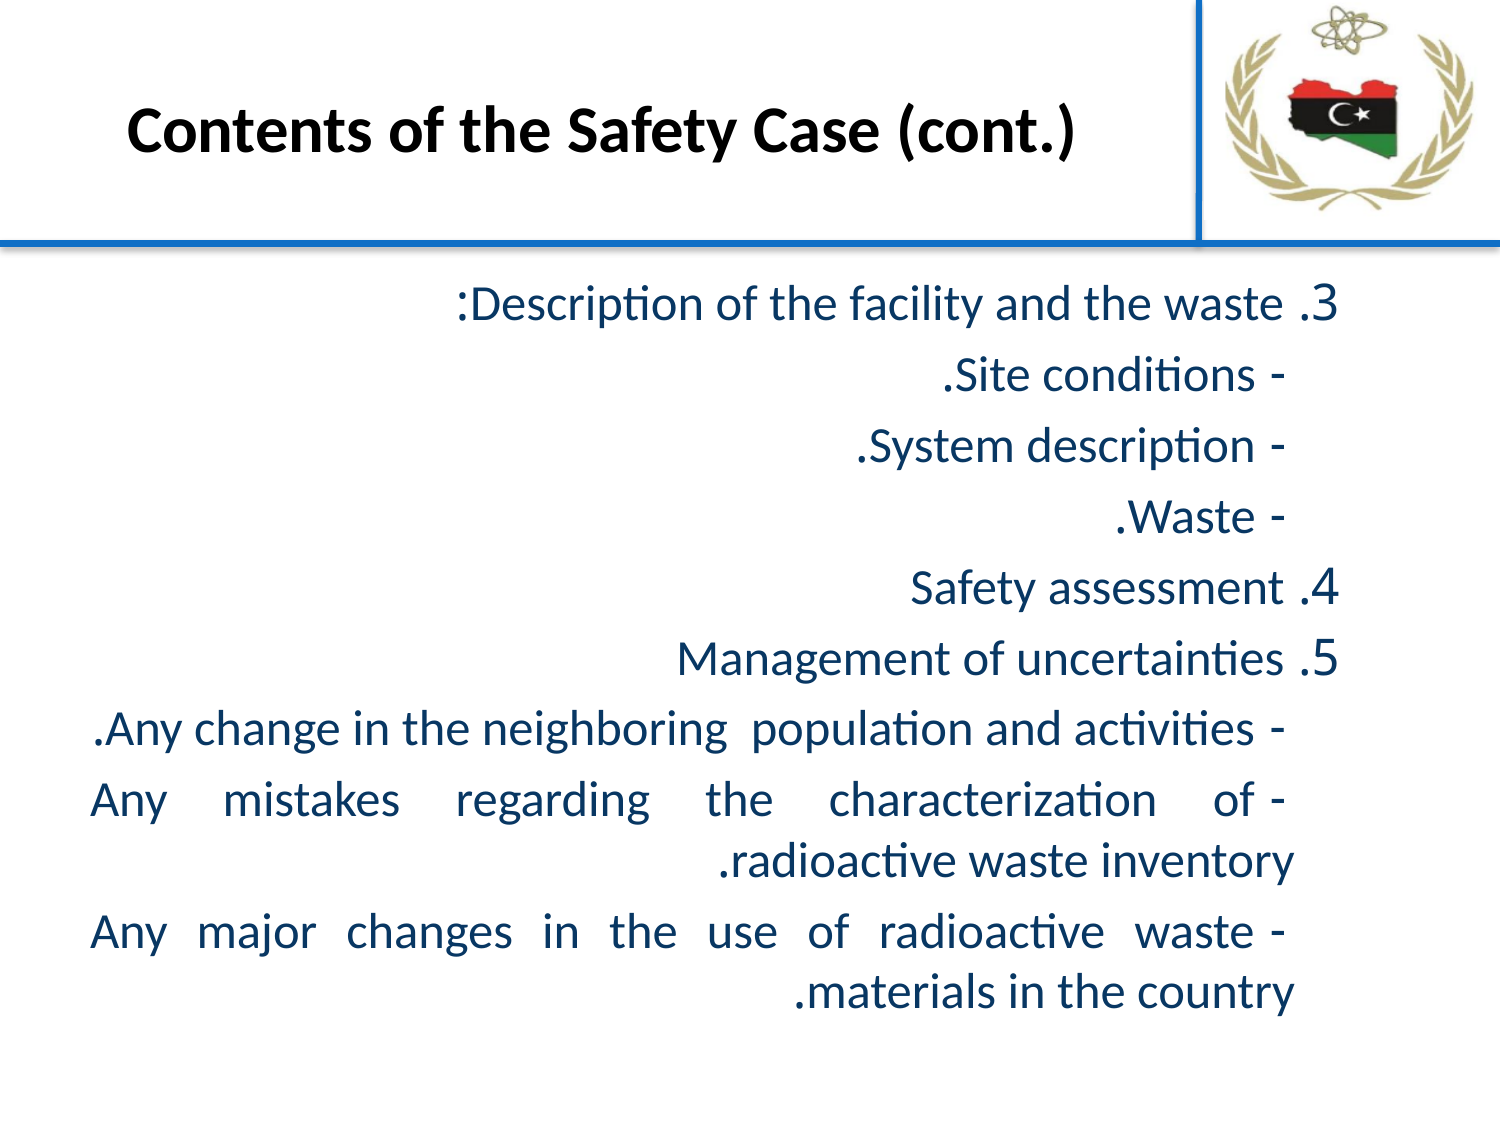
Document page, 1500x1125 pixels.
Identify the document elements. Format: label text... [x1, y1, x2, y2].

title Contents of the Safety Case (cont.) [112, 42, 1164, 209]
list 3. Description of the facility and the waste: - Site conditions. - System description. - Waste. 4. Safety assessment 5. Management of uncertainties - Any change in the neighboring population and activities. - Any mistakes regarding the characterization of radioactive waste inventory. - Any major changes in the use of radioactive waste materials in the country. [75, 262, 1425, 1071]
picture [1204, 0, 1500, 221]
